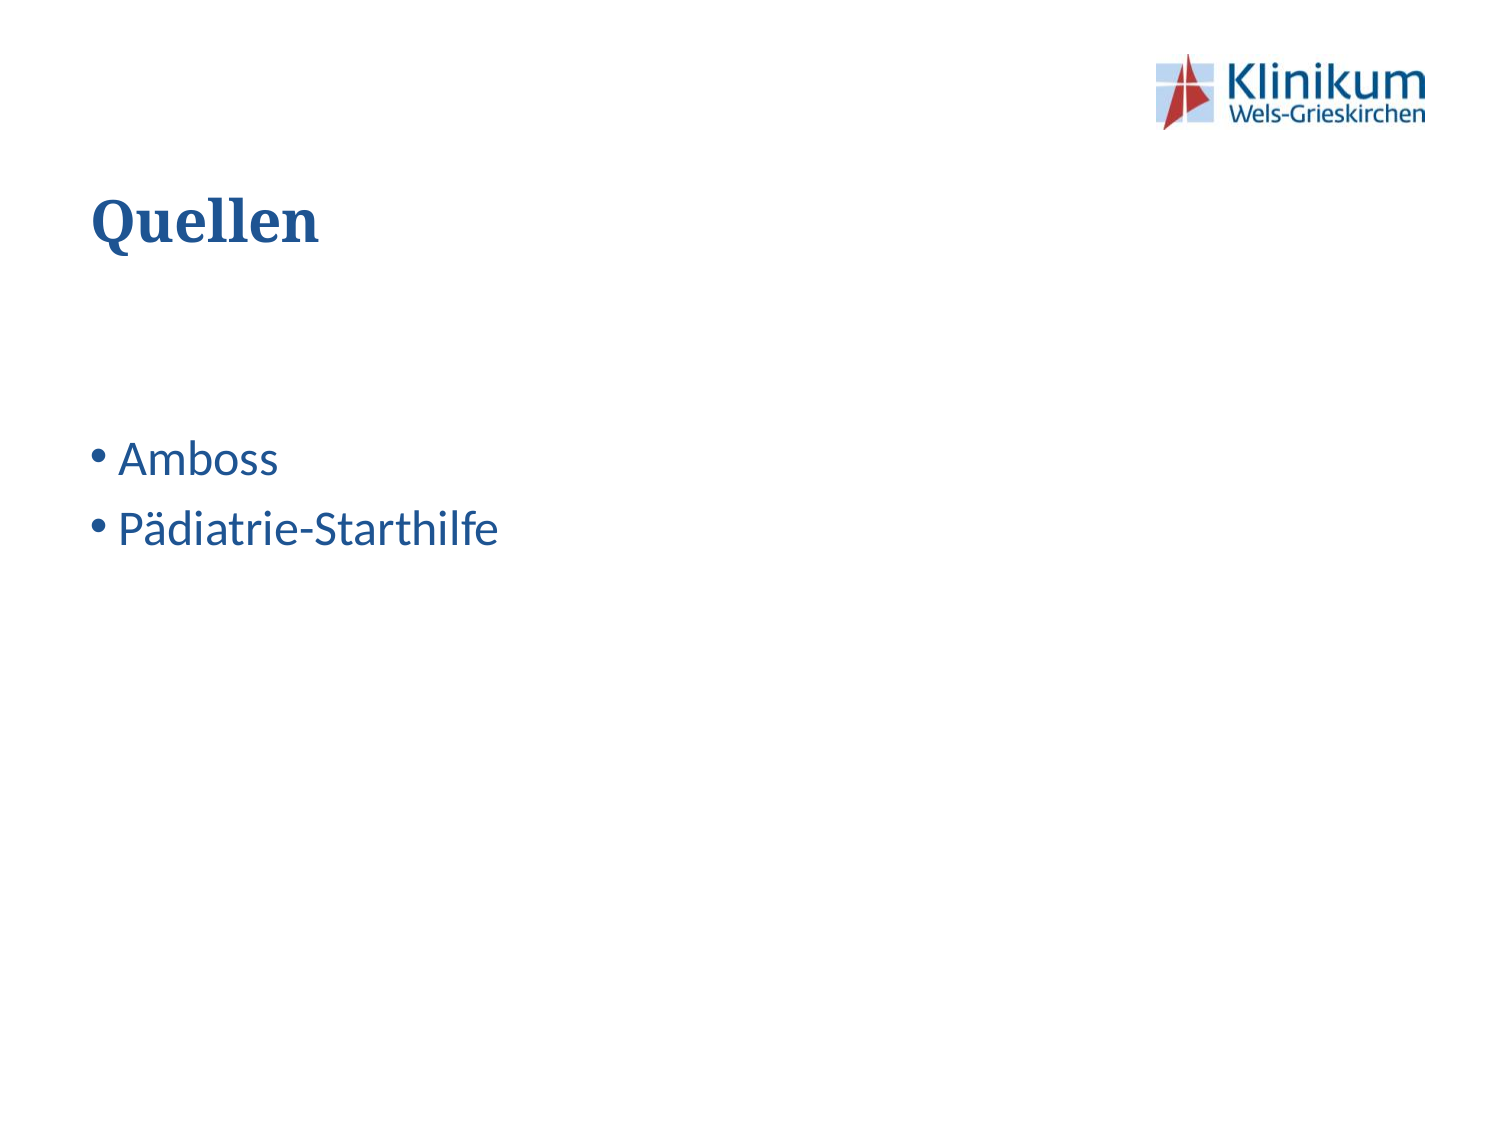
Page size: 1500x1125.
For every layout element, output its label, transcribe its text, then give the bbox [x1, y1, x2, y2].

picture [1156, 54, 1425, 130]
title Quellen [75, 177, 1425, 363]
list Amboss Pädiatrie-Starthilfe [75, 417, 1425, 998]
